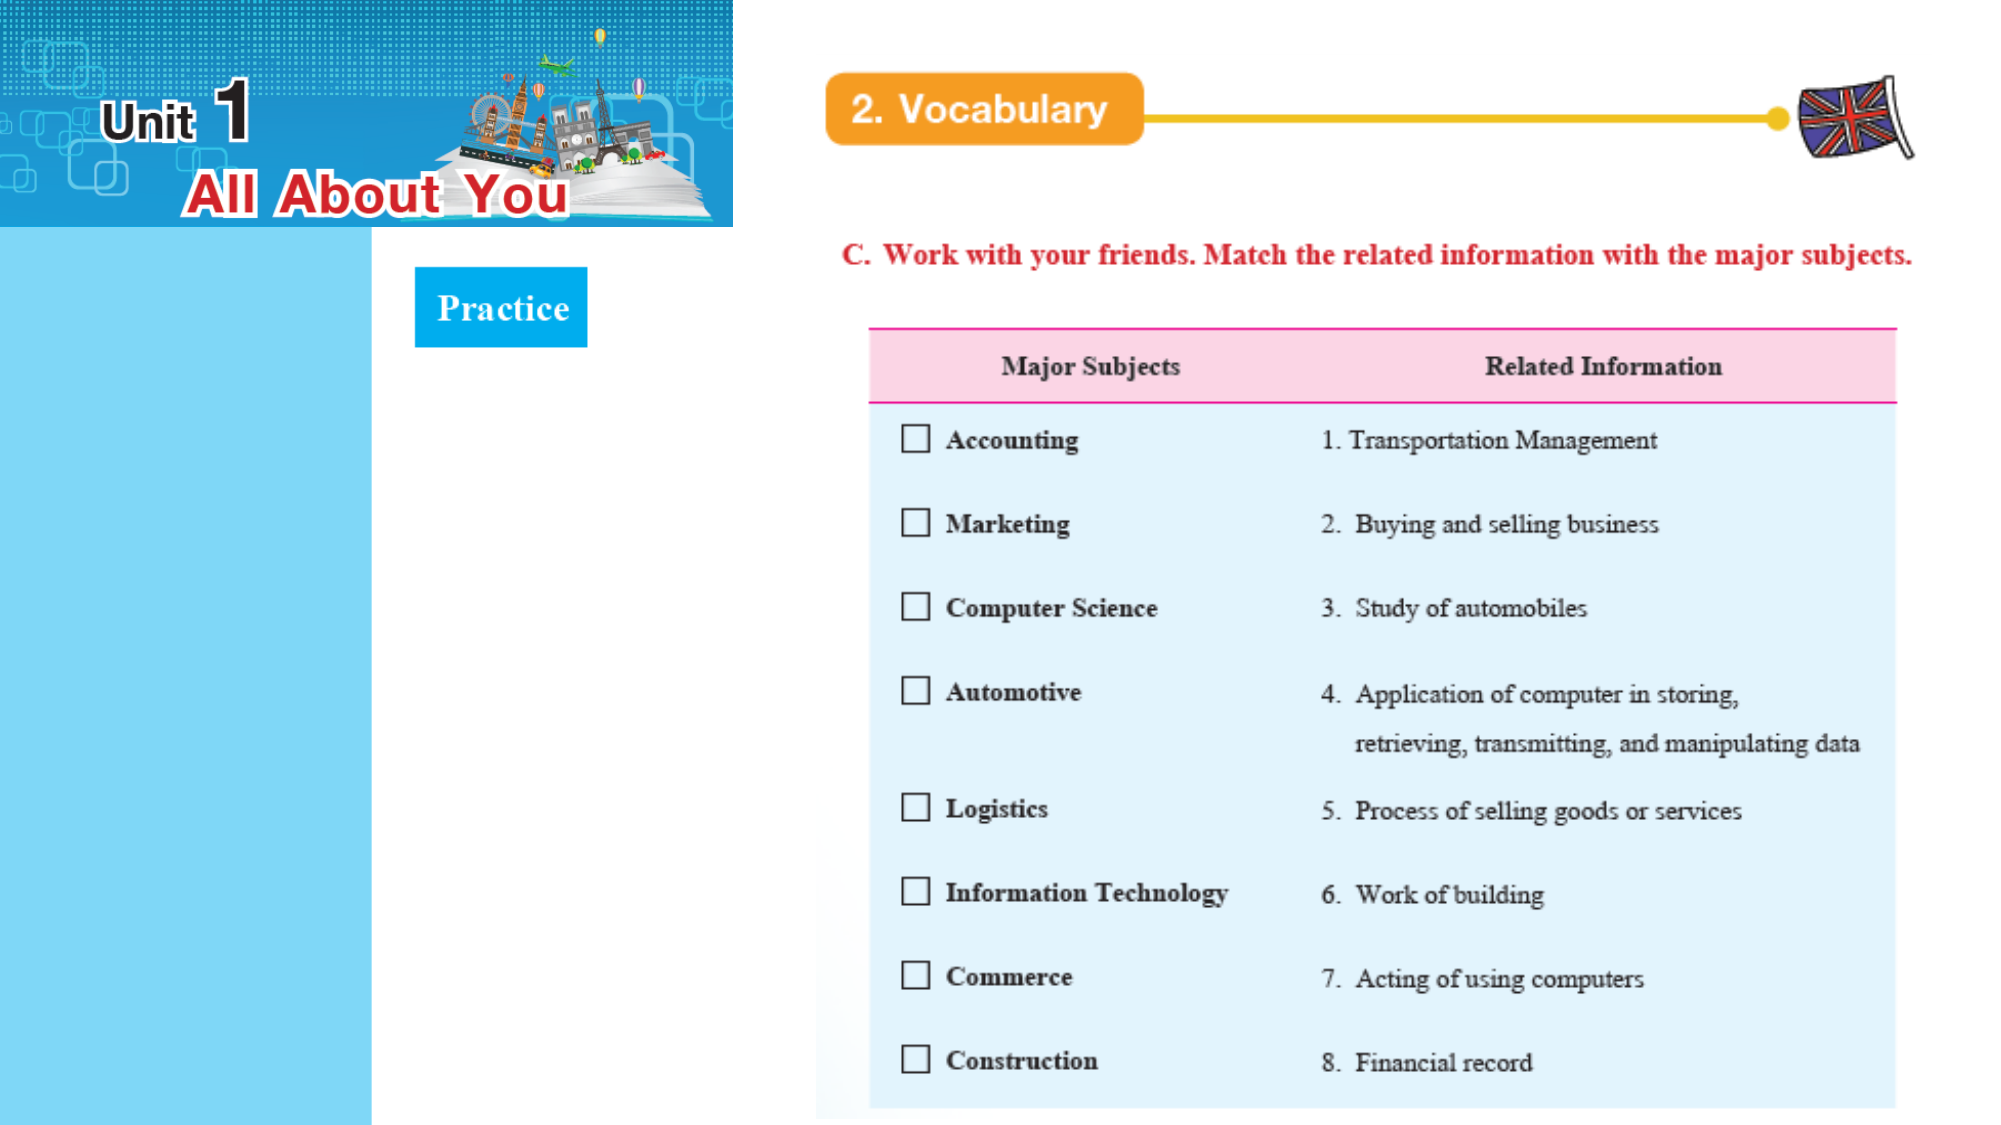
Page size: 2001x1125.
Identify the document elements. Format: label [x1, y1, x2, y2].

picture [409, 261, 594, 354]
picture [815, 53, 1932, 174]
text_box [0, 227, 373, 1125]
picture [0, 0, 733, 227]
picture [815, 226, 1949, 1120]
